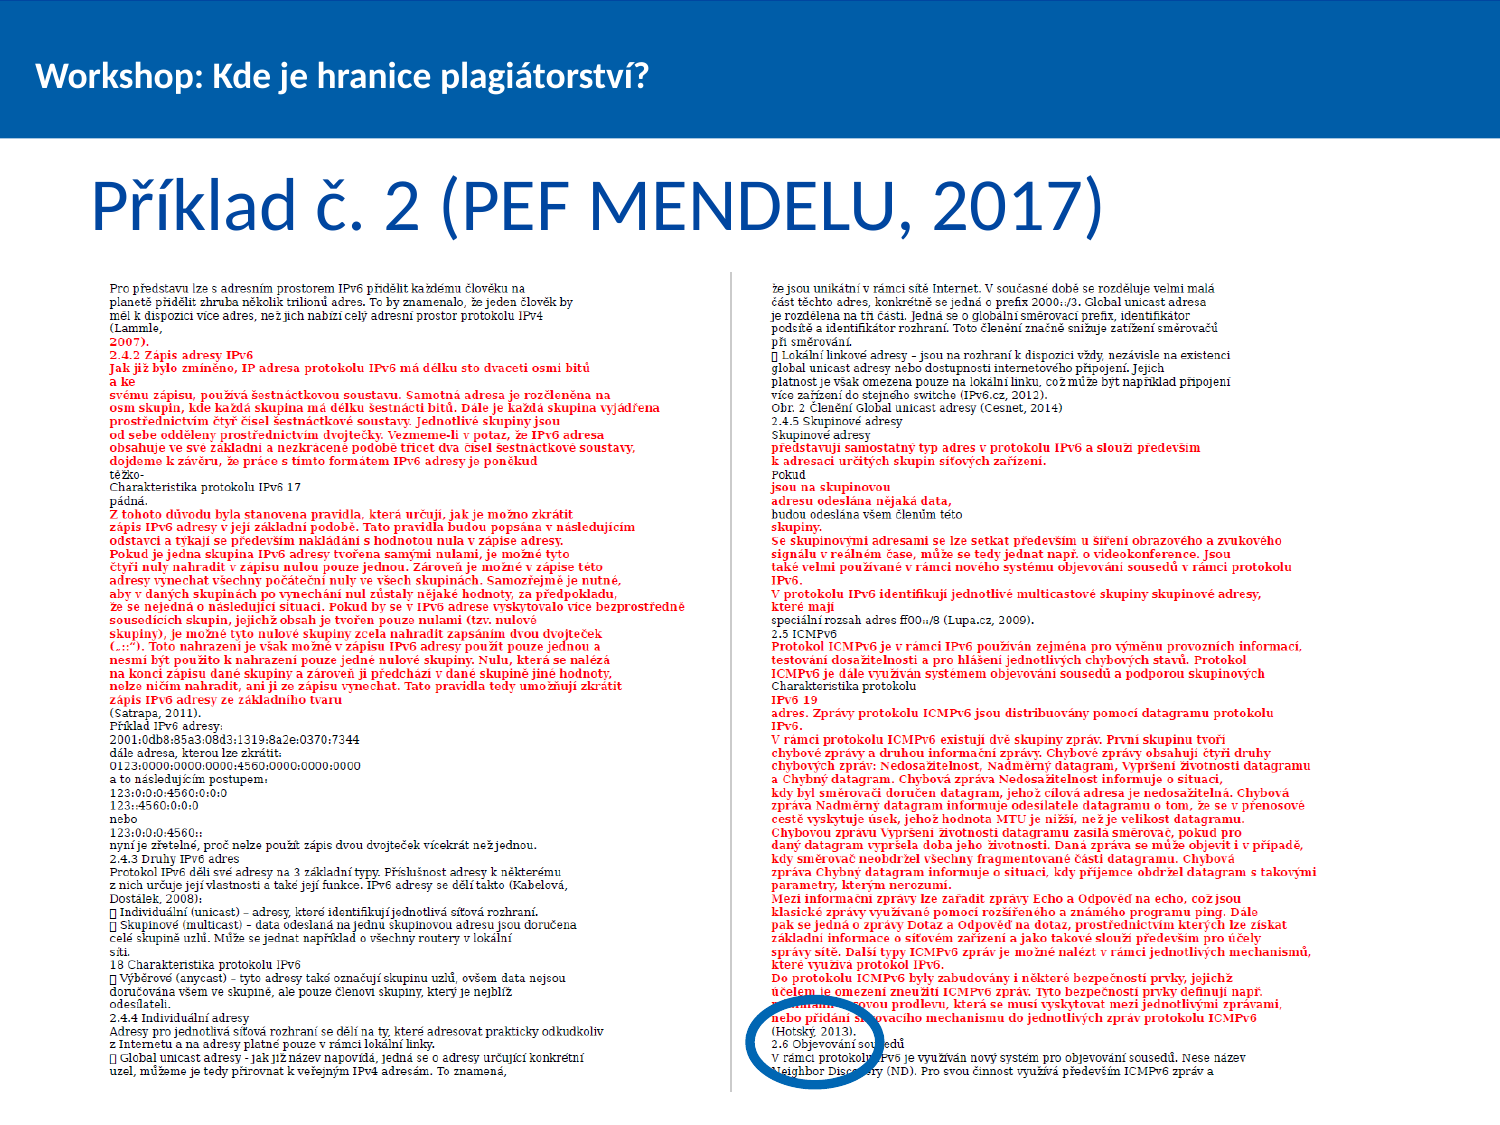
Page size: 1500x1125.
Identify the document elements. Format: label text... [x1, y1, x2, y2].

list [100, 272, 1365, 1092]
title Příklad č. 2 (PEF MENDELU, 2017) [75, 156, 1343, 244]
